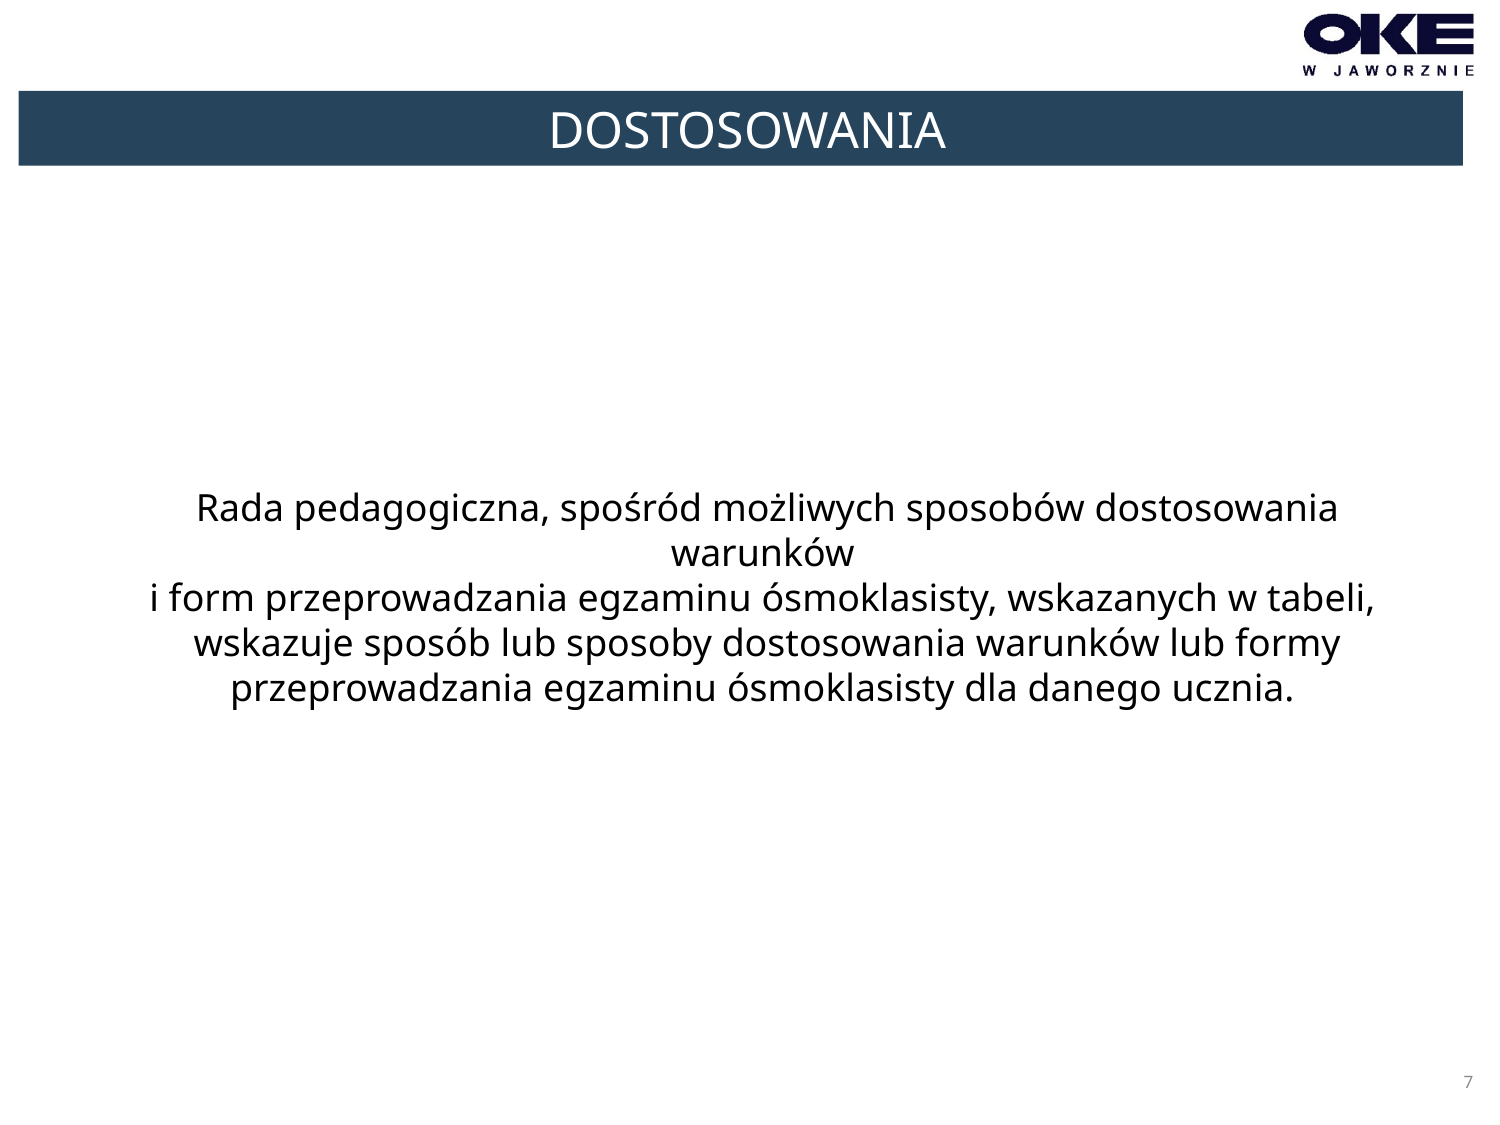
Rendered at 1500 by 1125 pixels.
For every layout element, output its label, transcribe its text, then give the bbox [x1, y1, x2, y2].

picture [1299, 10, 1478, 80]
text_box Rada pedagogiczna, spośród możliwych sposobów dostosowania warunków i form przeprowadzania egzaminu ósmoklasisty, wskazanych w tabeli, wskazuje sposób lub sposoby dostosowania warunków lub formy przeprowadzania egzaminu ósmoklasisty dla danego ucznia. [103, 341, 1432, 942]
text_box DOSTOSOWANIA [18, 90, 1463, 166]
slide_number 7 [1297, 1053, 1489, 1114]
